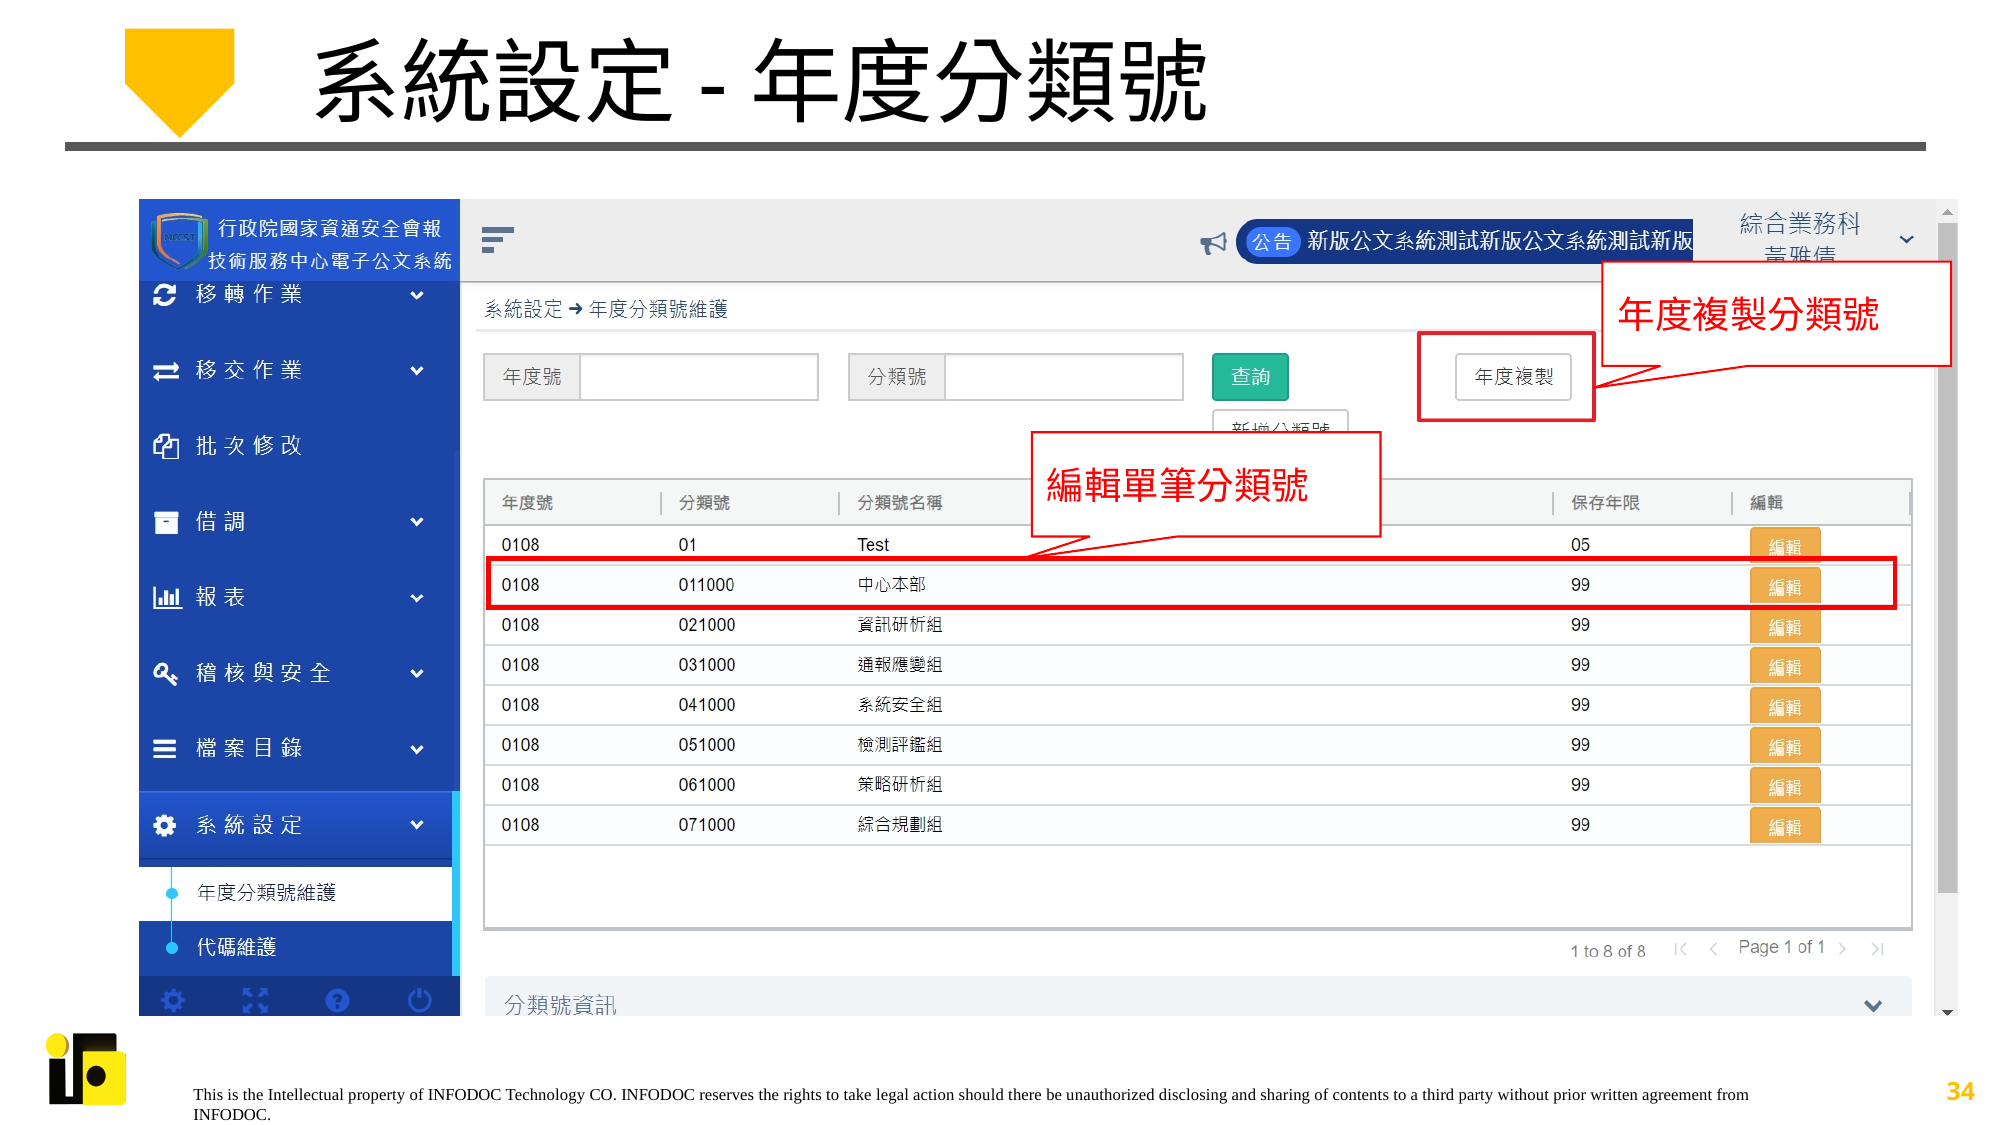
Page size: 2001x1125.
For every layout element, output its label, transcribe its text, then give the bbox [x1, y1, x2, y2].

picture [38, 973, 127, 1125]
title 系統設定-年度分類號 [294, 29, 1828, 129]
slide_number 34 [1540, 1062, 1991, 1123]
picture [139, 199, 1958, 1016]
